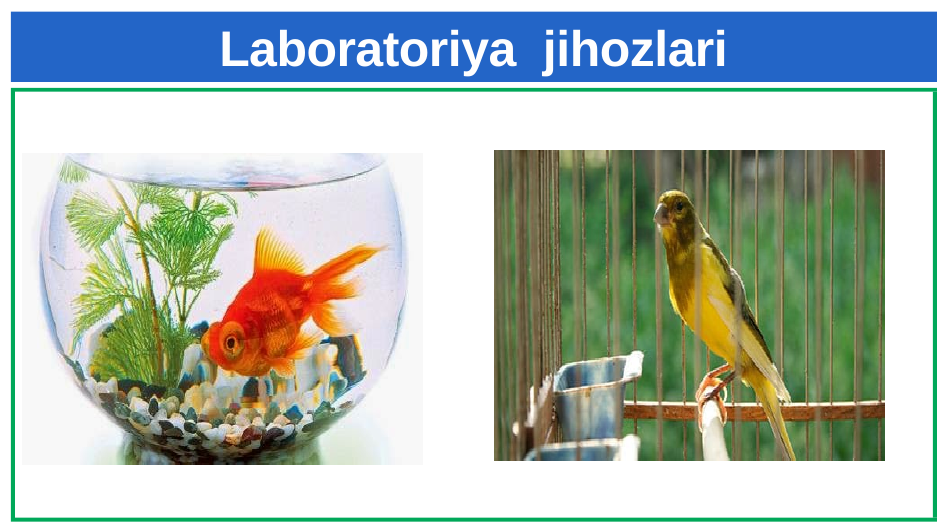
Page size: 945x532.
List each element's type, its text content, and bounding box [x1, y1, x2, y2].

picture [494, 149, 886, 462]
title Laboratoriya jihozlari [17, 0, 928, 91]
picture [22, 152, 423, 465]
